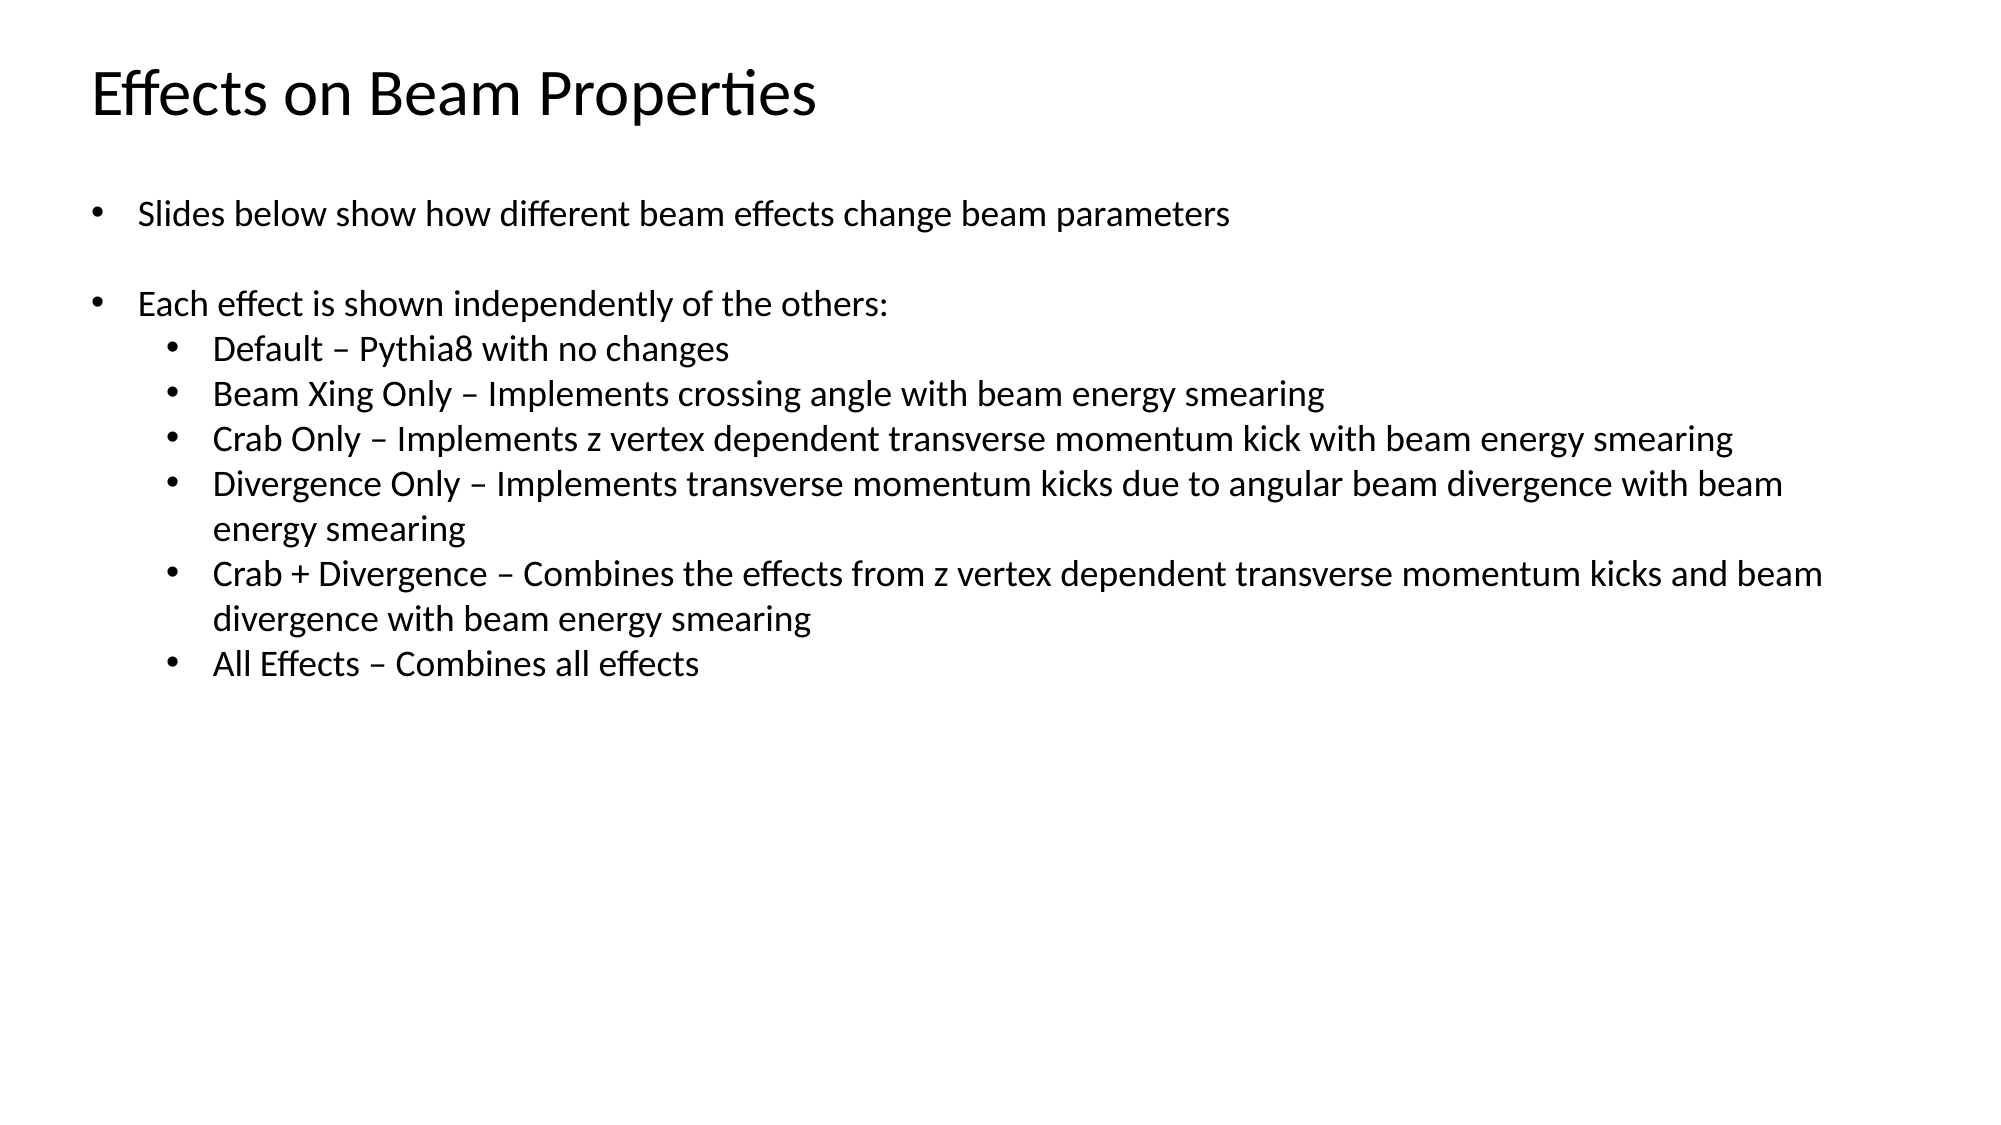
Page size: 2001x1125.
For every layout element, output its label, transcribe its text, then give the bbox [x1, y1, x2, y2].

text_box Effects on Beam Properties [76, 41, 1455, 137]
text_box Slides below show how different beam effects change beam parameters Each effect is shown independently of the others: Default – Pythia8 with no changes Beam Xing Only – Implements crossing angle with beam energy smearing Crab Only – Implements z vertex dependent transverse momentum kick with beam energy smearing Divergence Only – Implements transverse momentum kicks due to angular beam divergence with beam energy smearing Crab + Divergence – Combines the effects from z vertex dependent transverse momentum kicks and beam divergence with beam energy smearing All Effects – Combines all effects [76, 181, 1877, 692]
